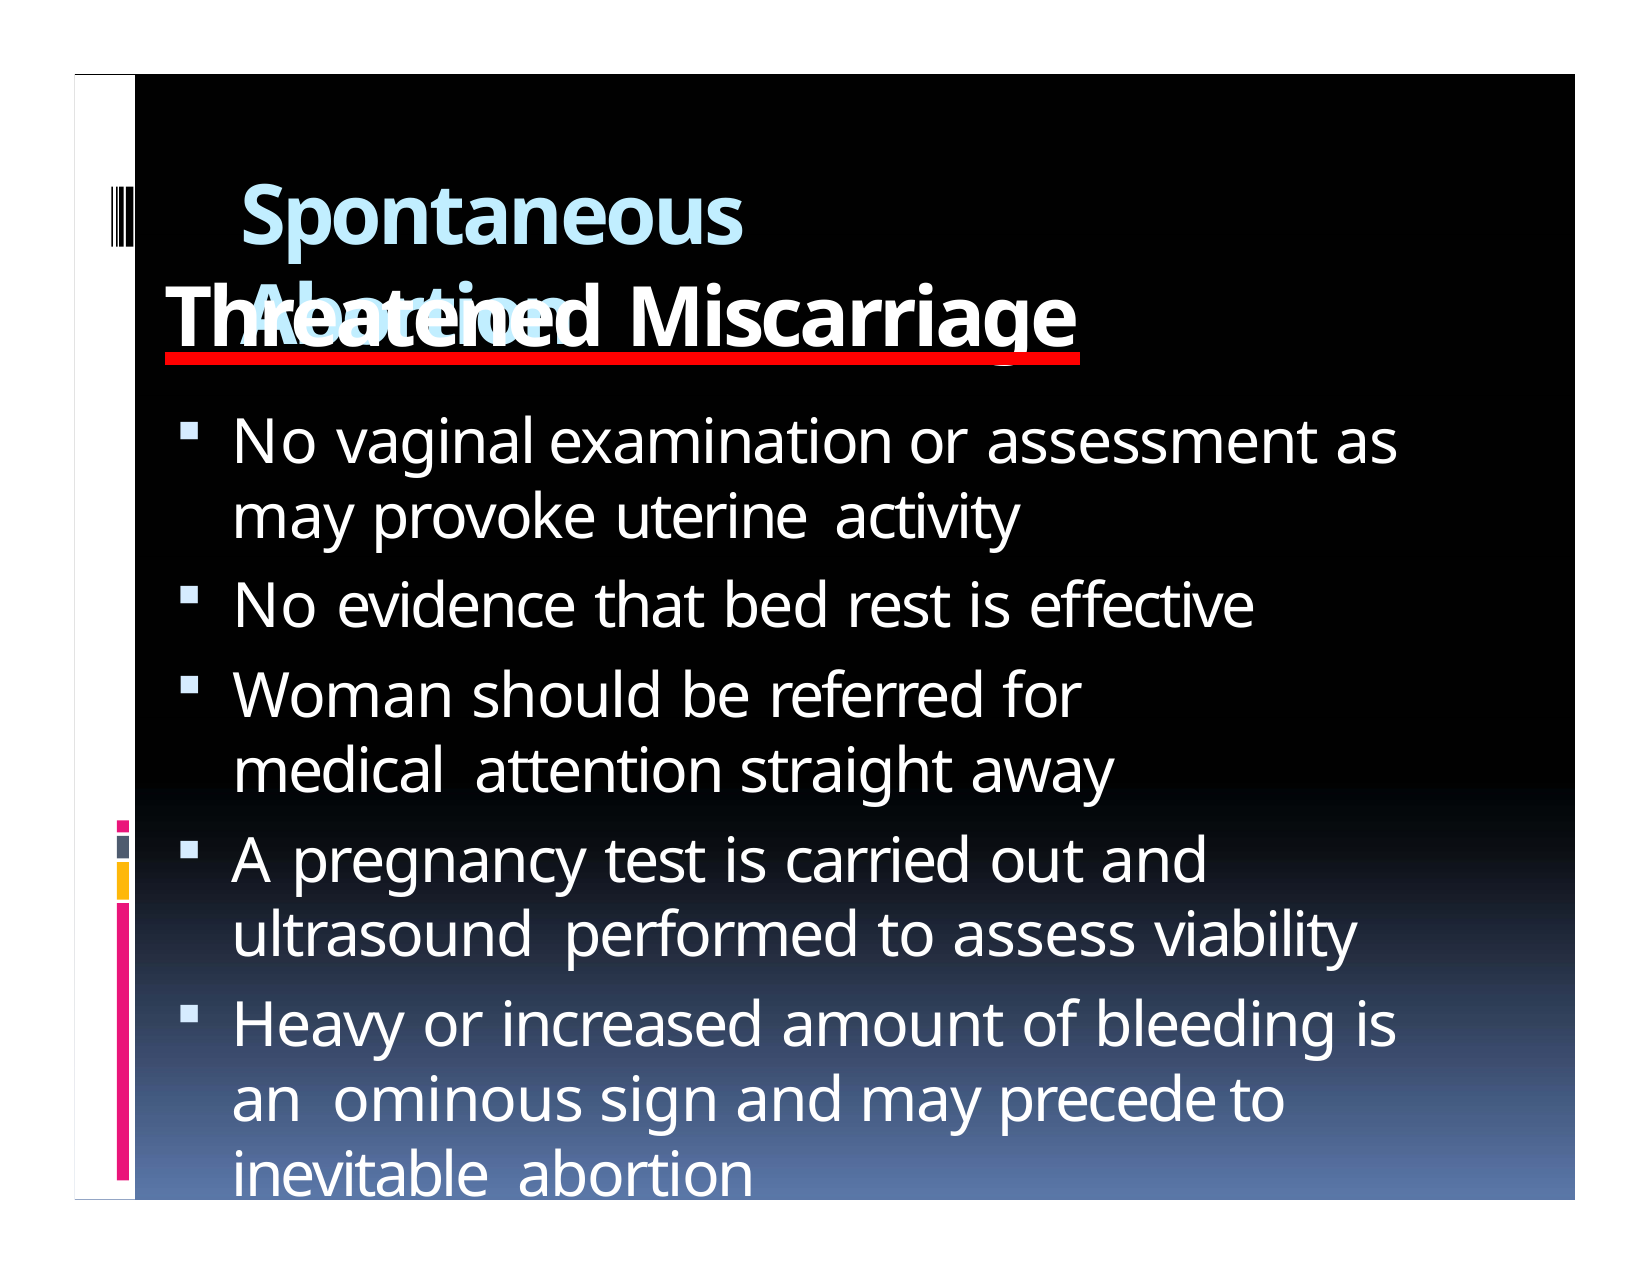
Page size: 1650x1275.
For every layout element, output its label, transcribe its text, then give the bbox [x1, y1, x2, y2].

picture [74, 74, 1575, 1200]
text_box Threatened Miscarriage No vaginal examination or assessment as may provoke uterine activity No evidence that bed rest is effective Woman should be referred for medical attention straight away A pregnancy test is carried out and ultrasound performed to assess viability Heavy or increased amount of bleeding is an ominous sign and may precede to inevitable abortion [162, 224, 1511, 1209]
title Spontaneous Abortion [237, 159, 1012, 224]
